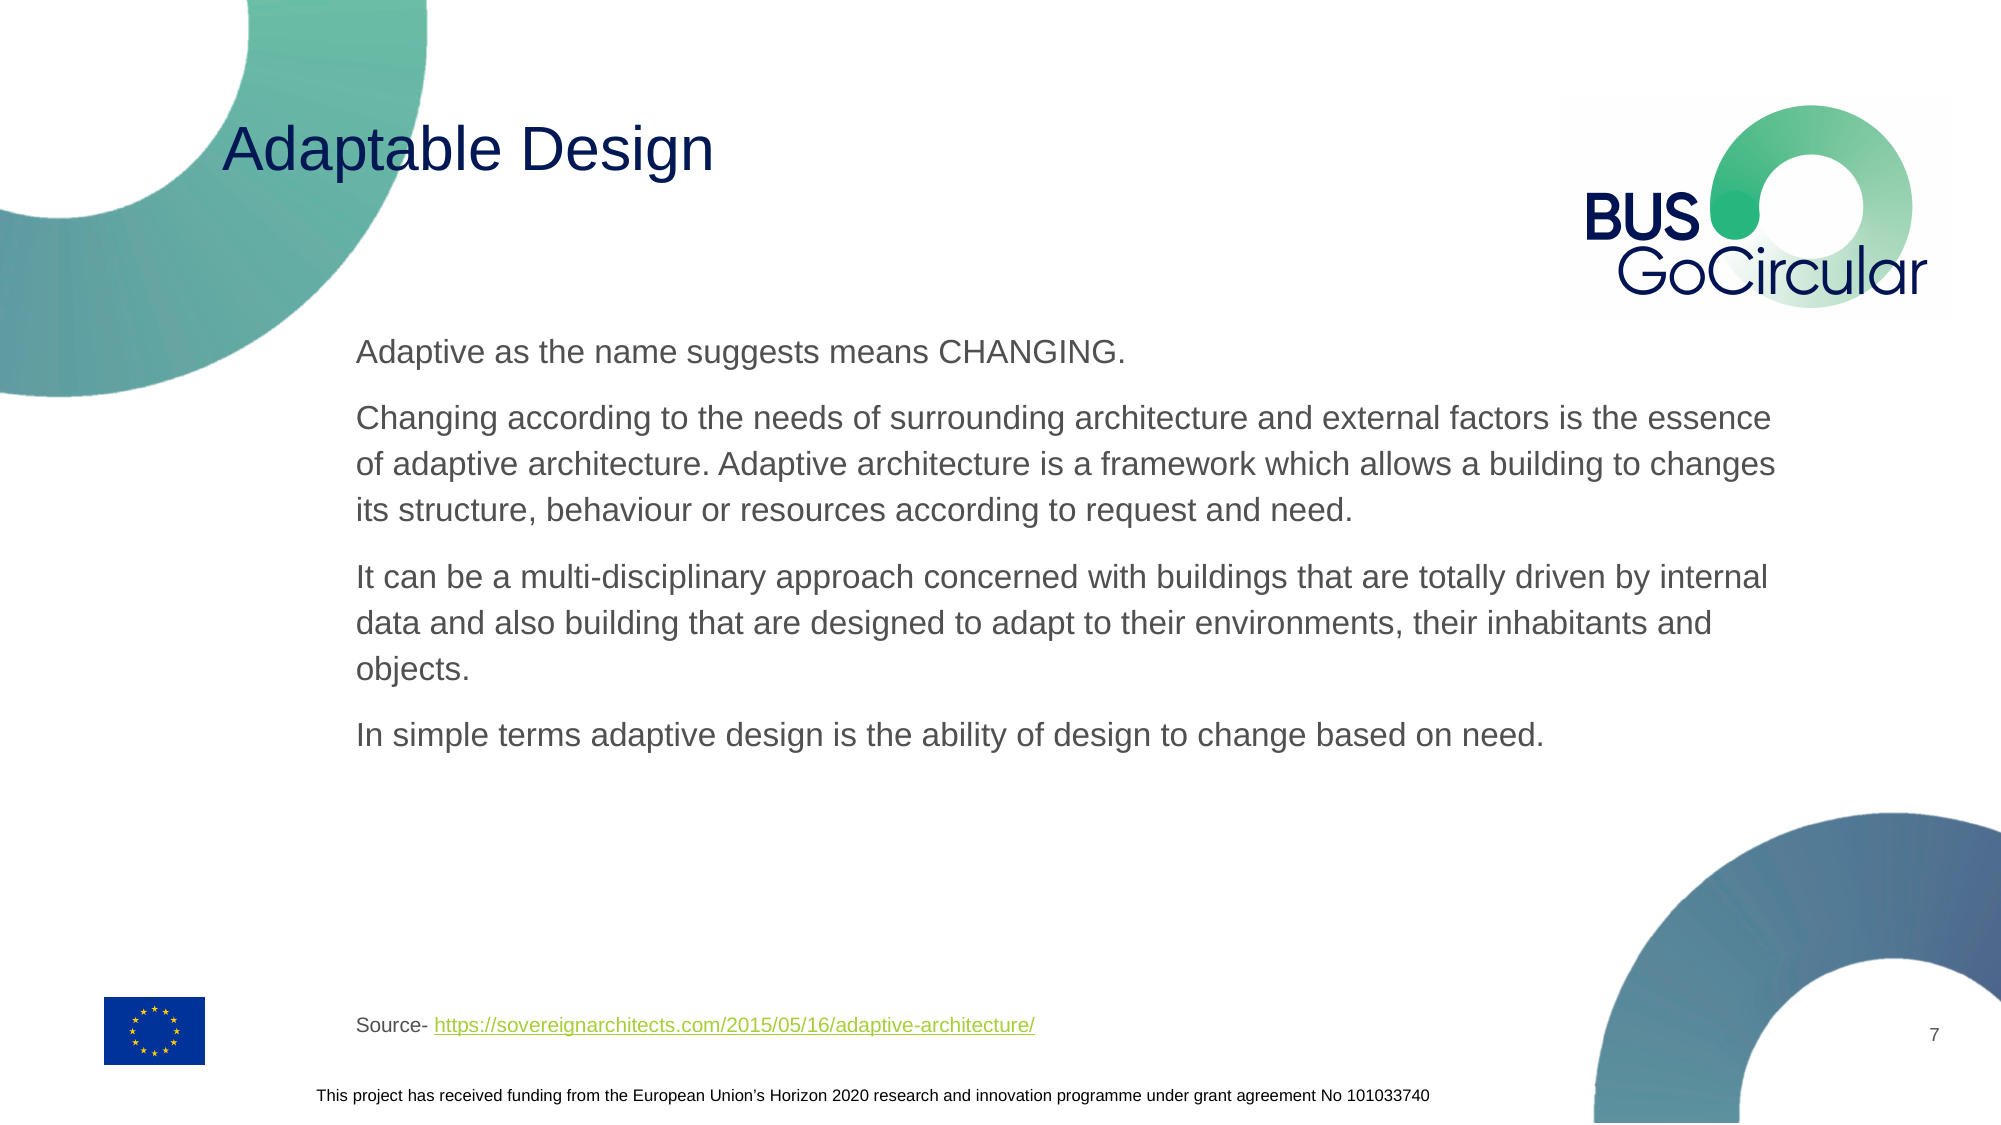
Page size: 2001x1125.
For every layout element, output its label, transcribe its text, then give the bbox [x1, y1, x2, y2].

picture [104, 997, 205, 1065]
title Design and Build for Multi-functional Green Roofs Facades and Exterior Elements [0, 0, 438, 633]
picture [1559, 95, 1955, 318]
slide_number 7 [1829, 1004, 1955, 1065]
title Adaptable Design [207, 99, 1427, 317]
list Source- https://sovereignarchitects.com/2015/05/16/adaptive-architecture/ [340, 1004, 1231, 1065]
title Design and Build for Multi-functional Green Roofs Facades and Exterior Elements [1591, 601, 2001, 1123]
list Adaptive as the name suggests means CHANGING. Changing according to the needs of surrounding architecture and external factors is the essence of adaptive architecture. Adaptive architecture is a framework which allows a building to changes its structure, behaviour or resources according to request and need. It can be a multi-disciplinary approach concerned with buildings that are totally driven by internal data and also building that are designed to adapt to their environments, their inhabitants and objects. In simple terms adaptive design is the ability of design to change based on need. [340, 316, 1809, 954]
